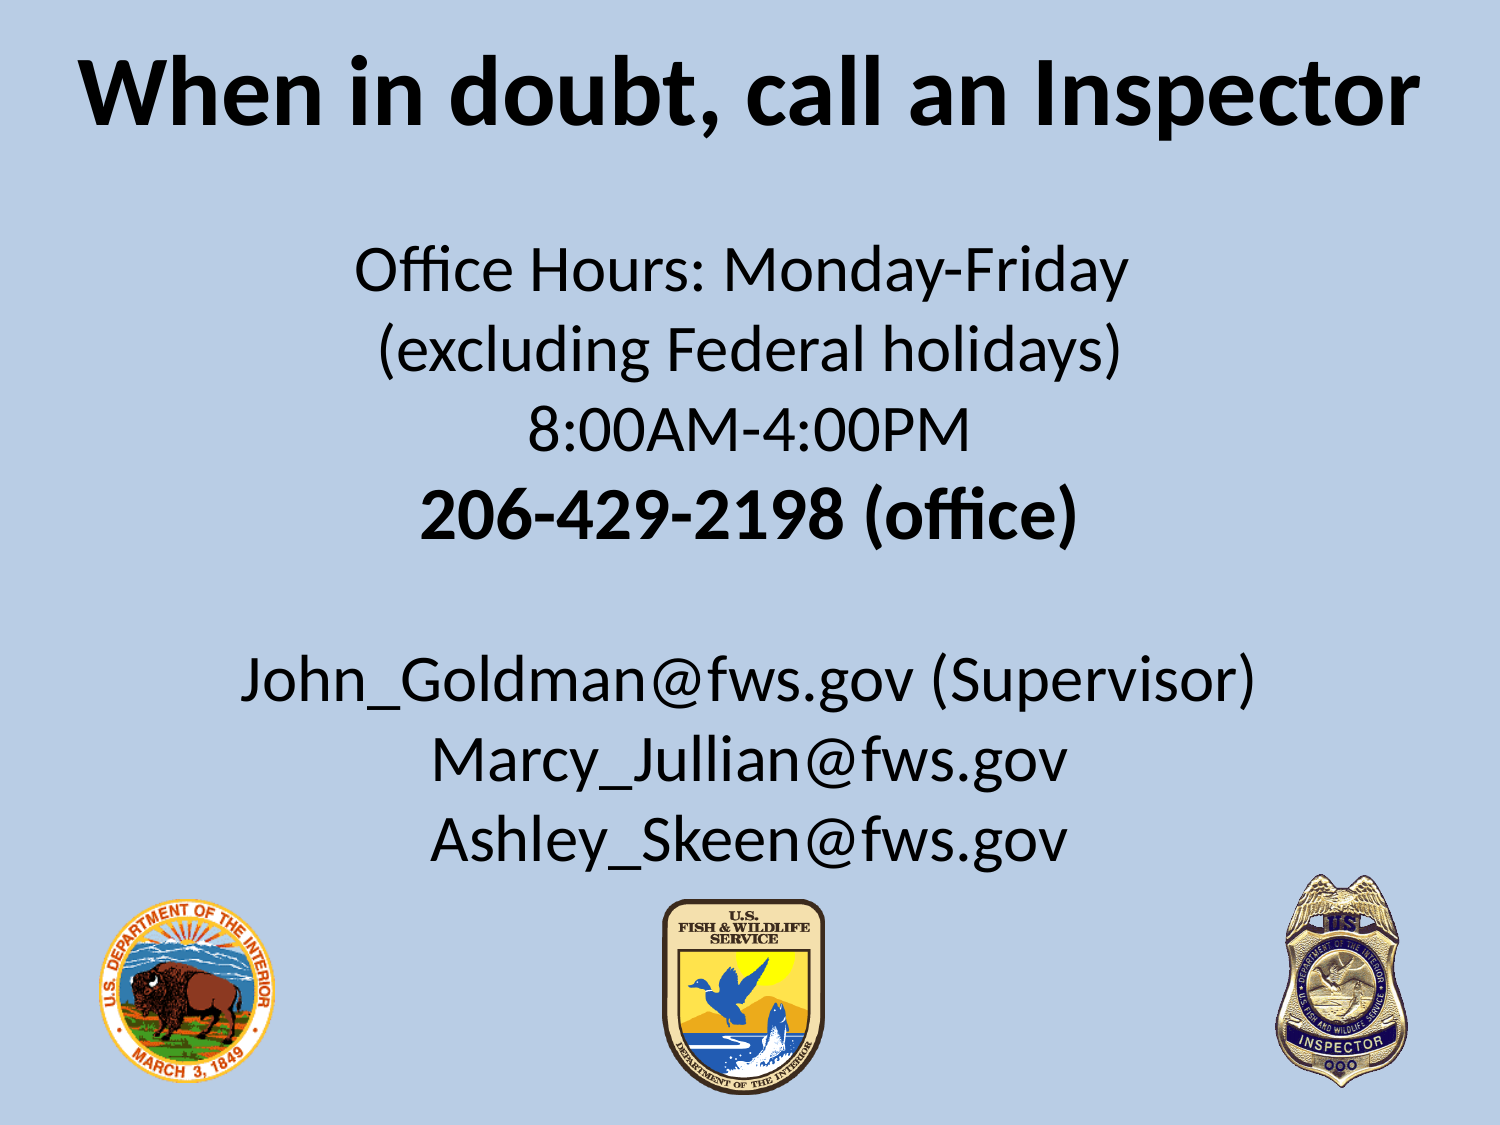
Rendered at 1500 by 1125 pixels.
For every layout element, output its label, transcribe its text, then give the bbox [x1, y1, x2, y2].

picture [662, 899, 826, 1095]
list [99, 899, 276, 1083]
title When in doubt, call an Inspector Office Hours: Monday-Friday (excluding Federal holidays) 8:00AM-4:00PM 206-429-2198 (office) John_Goldman@fws.gov (Supervisor) Marcy_Jullian@fws.gov Ashley_Skeen@fws.gov [12, 24, 1488, 875]
picture [1274, 874, 1409, 1088]
